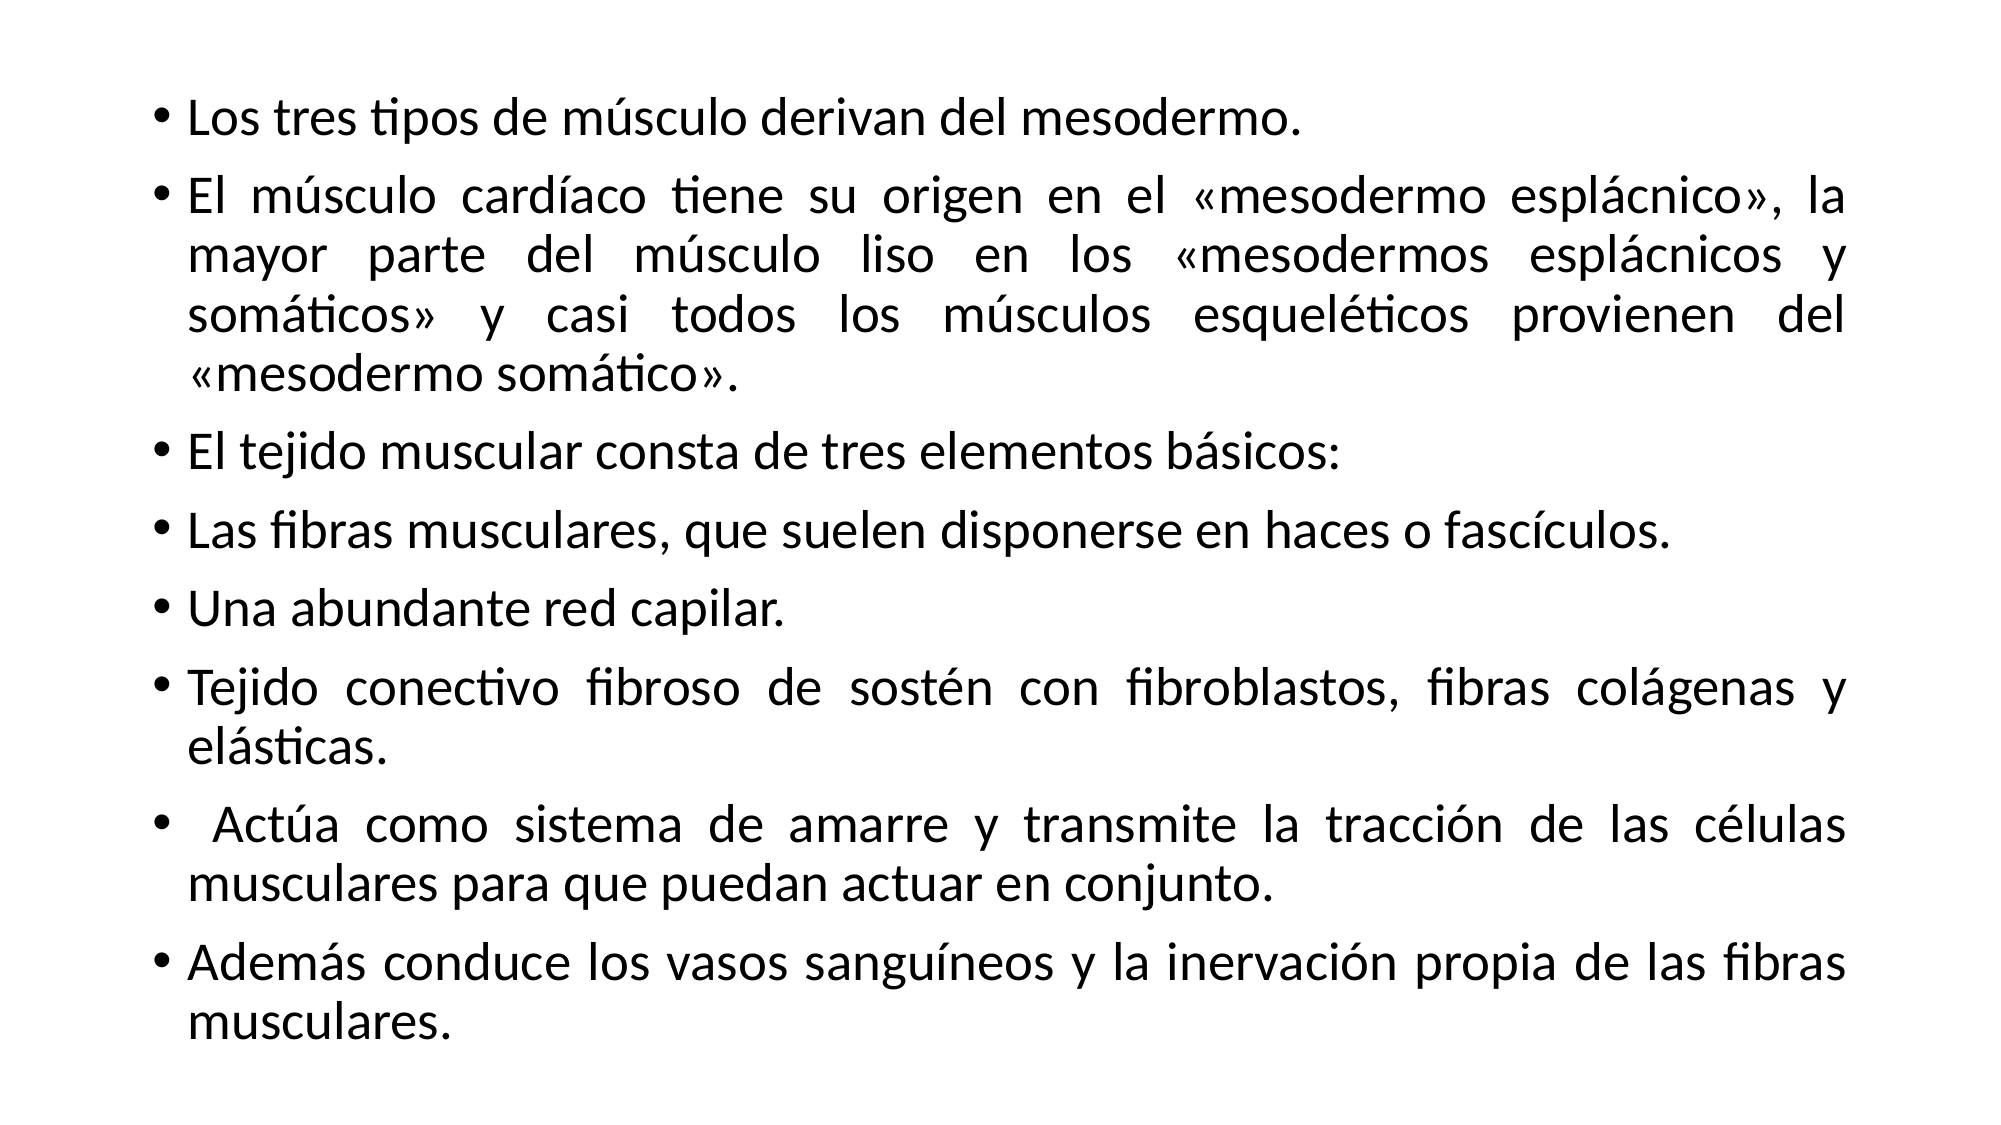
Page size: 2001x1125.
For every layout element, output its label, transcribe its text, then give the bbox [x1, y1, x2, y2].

list Los tres tipos de músculo derivan del mesodermo. El músculo cardíaco tiene su origen en el «mesodermo esplácnico», la mayor parte del músculo liso en los «mesodermos esplácnicos y somáticos» y casi todos los músculos esqueléticos provienen del «mesodermo somático». El tejido muscular consta de tres elementos básicos: Las fibras musculares, que suelen disponerse en haces o fascículos. Una abundante red capilar. Tejido conectivo fibroso de sostén con fibroblastos, fibras colágenas y elásticas. Actúa como sistema de amarre y transmite la tracción de las células musculares para que puedan actuar en conjunto. Además conduce los vasos sanguíneos y la inervación propia de las fibras musculares. [137, 80, 1863, 1066]
